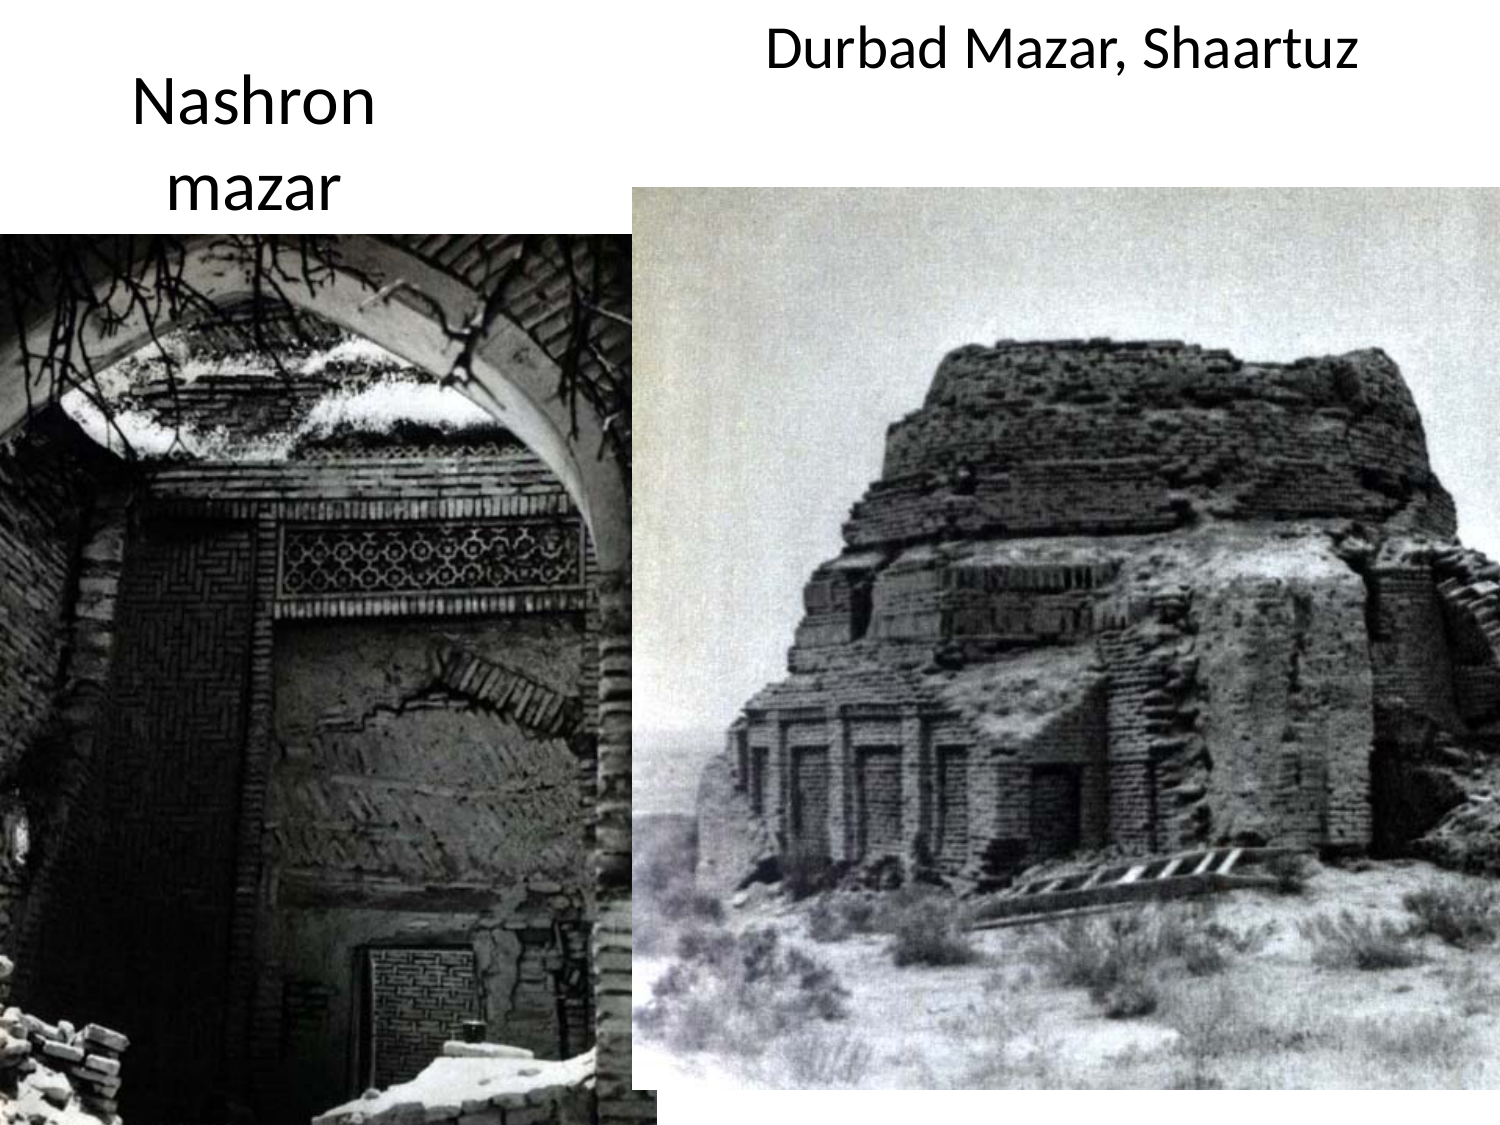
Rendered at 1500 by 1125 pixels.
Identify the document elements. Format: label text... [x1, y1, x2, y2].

list Durbad Mazar, Shaartuz [750, 0, 1395, 153]
picture [0, 187, 1500, 1125]
title Nashron mazar [75, 45, 434, 232]
